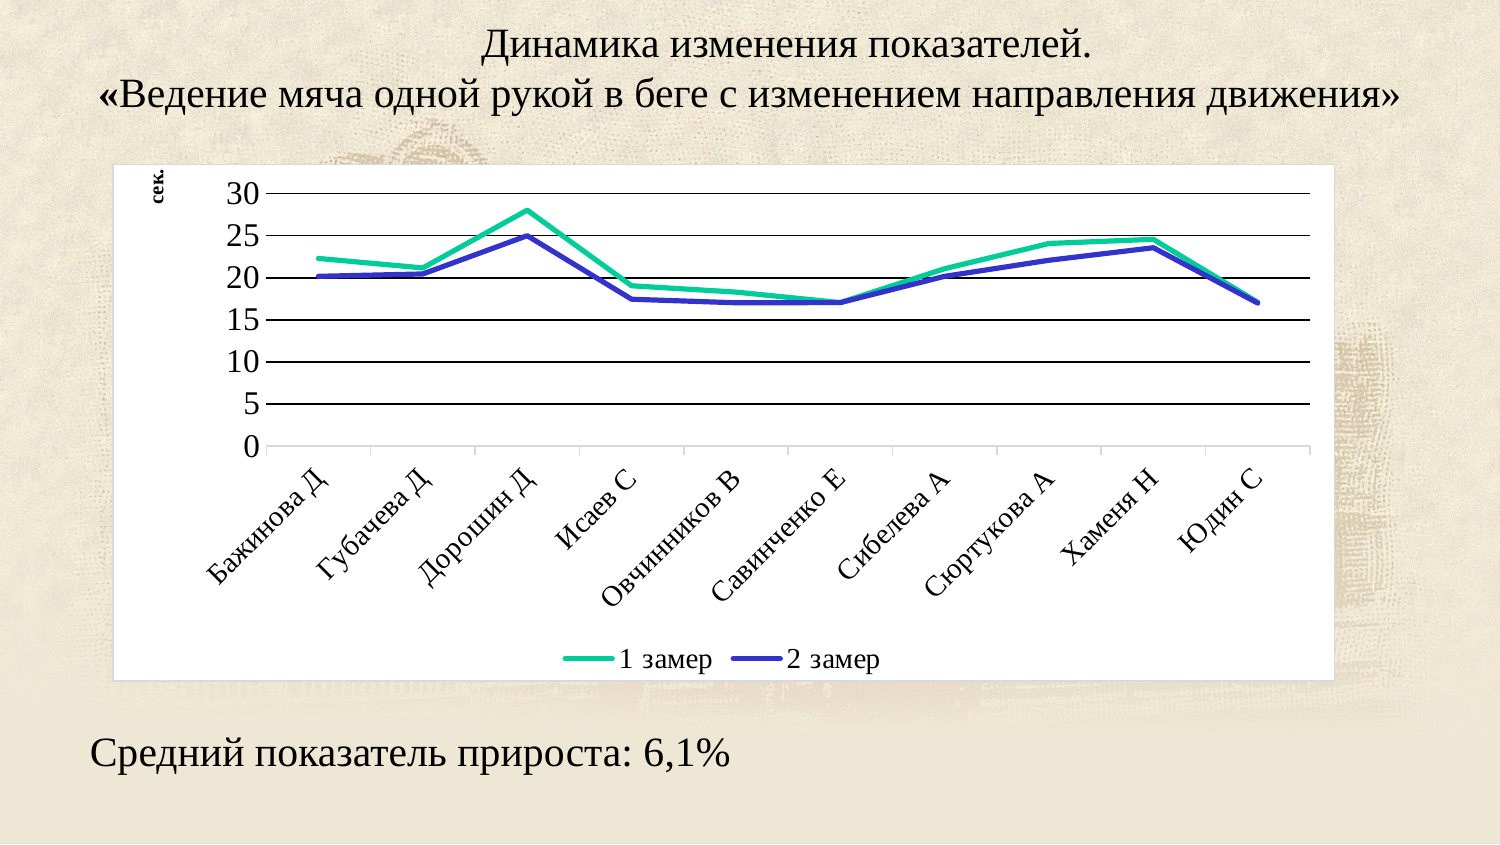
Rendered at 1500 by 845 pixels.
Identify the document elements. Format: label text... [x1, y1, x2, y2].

title Динамика изменения показателей. «Ведение мяча одной рукой в беге с изменением направления движения» [75, 32, 1425, 151]
list Средний показатель прироста: 6,1% [75, 717, 1425, 812]
chart [112, 163, 1336, 682]
picture [0, 0, 1500, 844]
